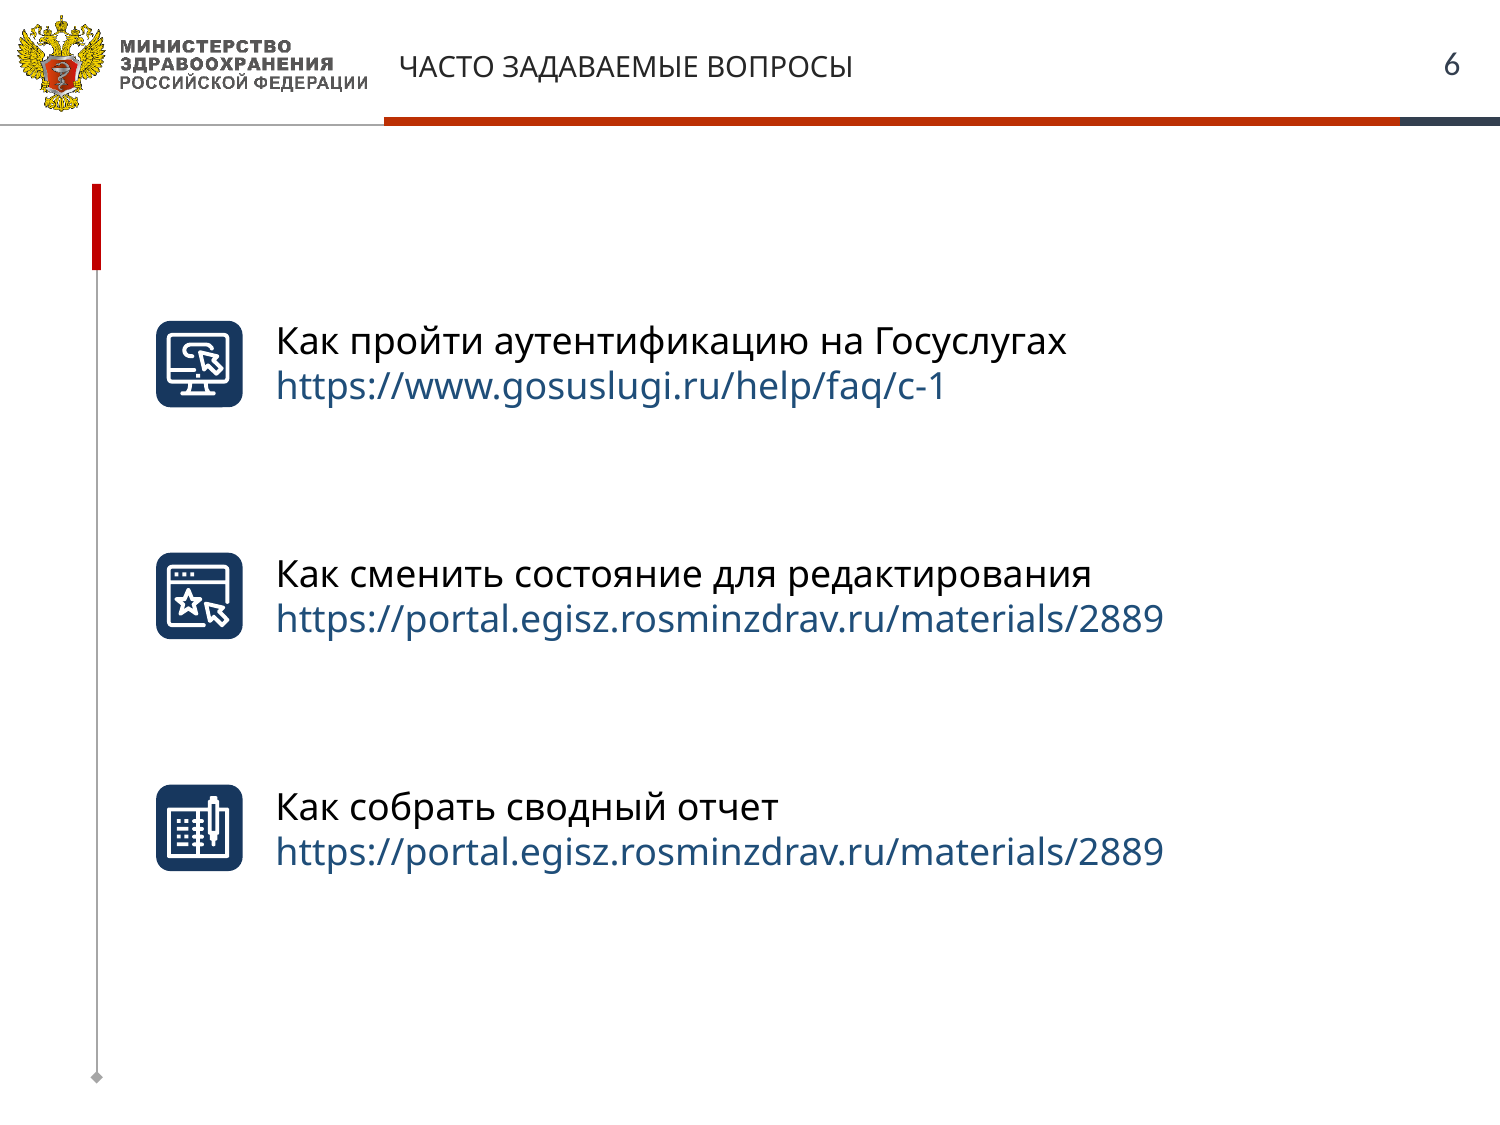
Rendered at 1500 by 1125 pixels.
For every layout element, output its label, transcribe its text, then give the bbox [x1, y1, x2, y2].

text_box ЧАСТО ЗАДАВАЕМЫЕ ВОПРОСЫ [383, 40, 1428, 91]
text_box 6 [1428, 34, 1476, 90]
picture [17, 15, 367, 113]
text_box [155, 319, 244, 409]
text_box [92, 183, 101, 1078]
text_box [155, 783, 244, 873]
text_box [155, 551, 244, 641]
text_box Как собрать сводный отчет https://portal.egisz.rosminzdrav.ru/materials/2889 [260, 775, 1313, 926]
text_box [166, 564, 230, 628]
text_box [166, 332, 230, 396]
text_box Как сменить состояние для редактирования https://portal.egisz.rosminzdrav.ru/materials/2889 [260, 542, 1284, 648]
text_box Как пройти аутентификацию на Госуслугах https://www.gosuslugi.ru/help/faq/c-1 [260, 310, 1194, 415]
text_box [167, 796, 230, 859]
